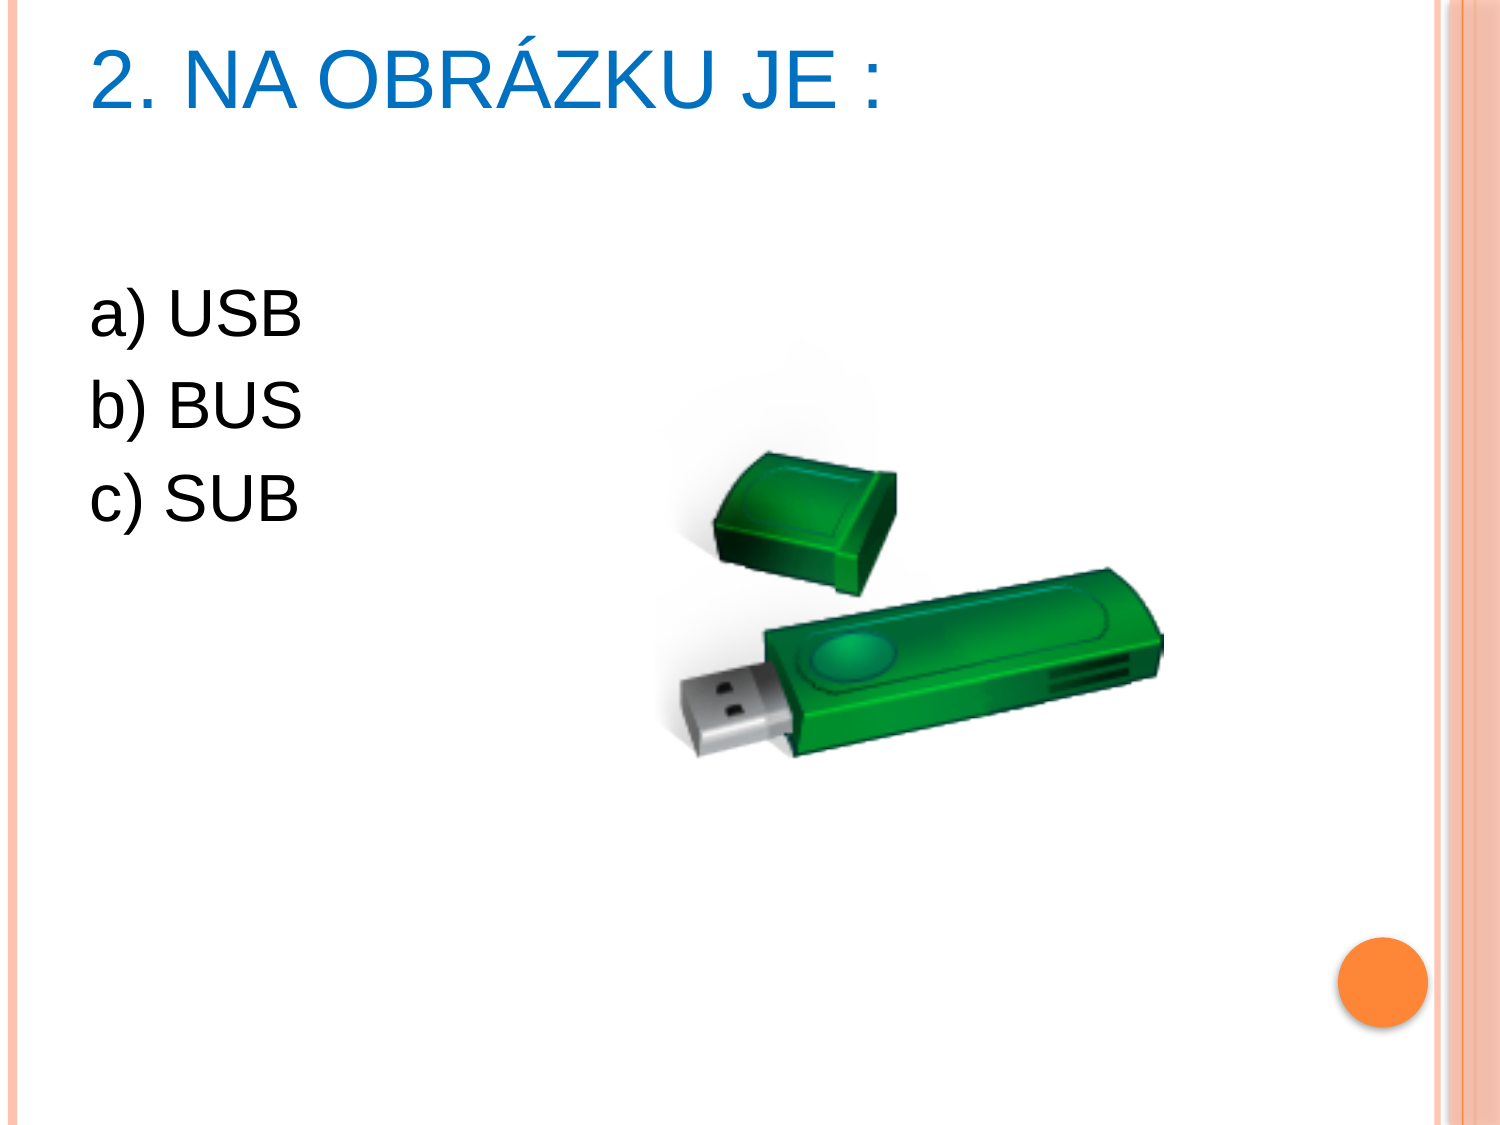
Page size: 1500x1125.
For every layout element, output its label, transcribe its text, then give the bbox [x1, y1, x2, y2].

list a) USB b) BUS c) SUB [75, 262, 1300, 1062]
title 2. Na obrázku je : [75, 45, 1300, 233]
picture [654, 290, 1164, 800]
